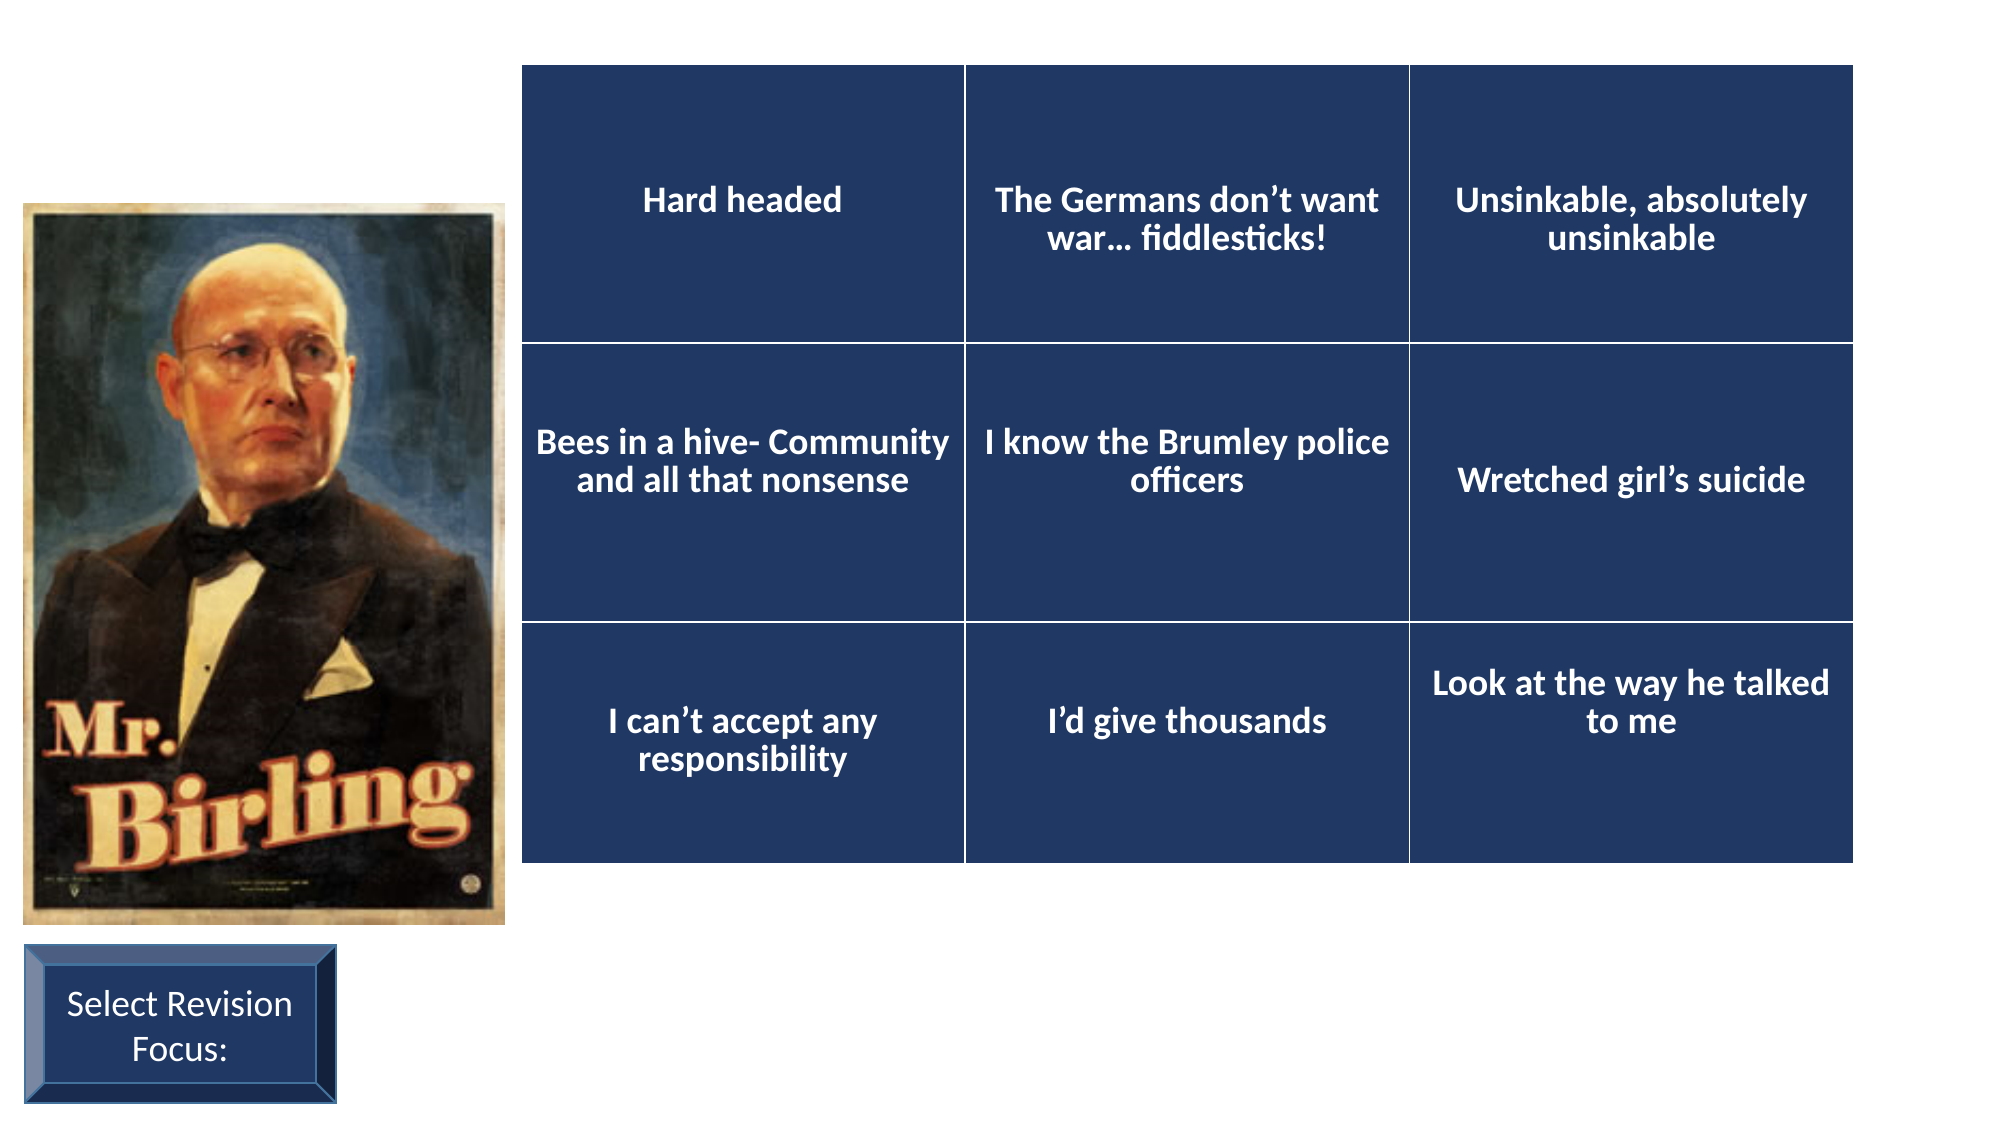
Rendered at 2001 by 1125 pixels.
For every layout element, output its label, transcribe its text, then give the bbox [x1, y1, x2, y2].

table_cell Bees in a hive- Community and all that nonsense [522, 344, 964, 621]
table_cell Look at the way he talked to me [1410, 623, 1853, 863]
table_cell Wretched girl’s suicide [1410, 344, 1853, 621]
table_header Unsinkable, absolutely unsinkable [1410, 65, 1853, 342]
table_cell I can’t accept any responsibility [522, 623, 964, 863]
table_cell I know the Brumley police officers [966, 344, 1409, 621]
table_cell I’d give thousands [966, 623, 1409, 863]
table_header The Germans don’t want war… fiddlesticks! [966, 65, 1409, 342]
table_header Hard headed [522, 65, 964, 342]
picture [23, 203, 505, 926]
